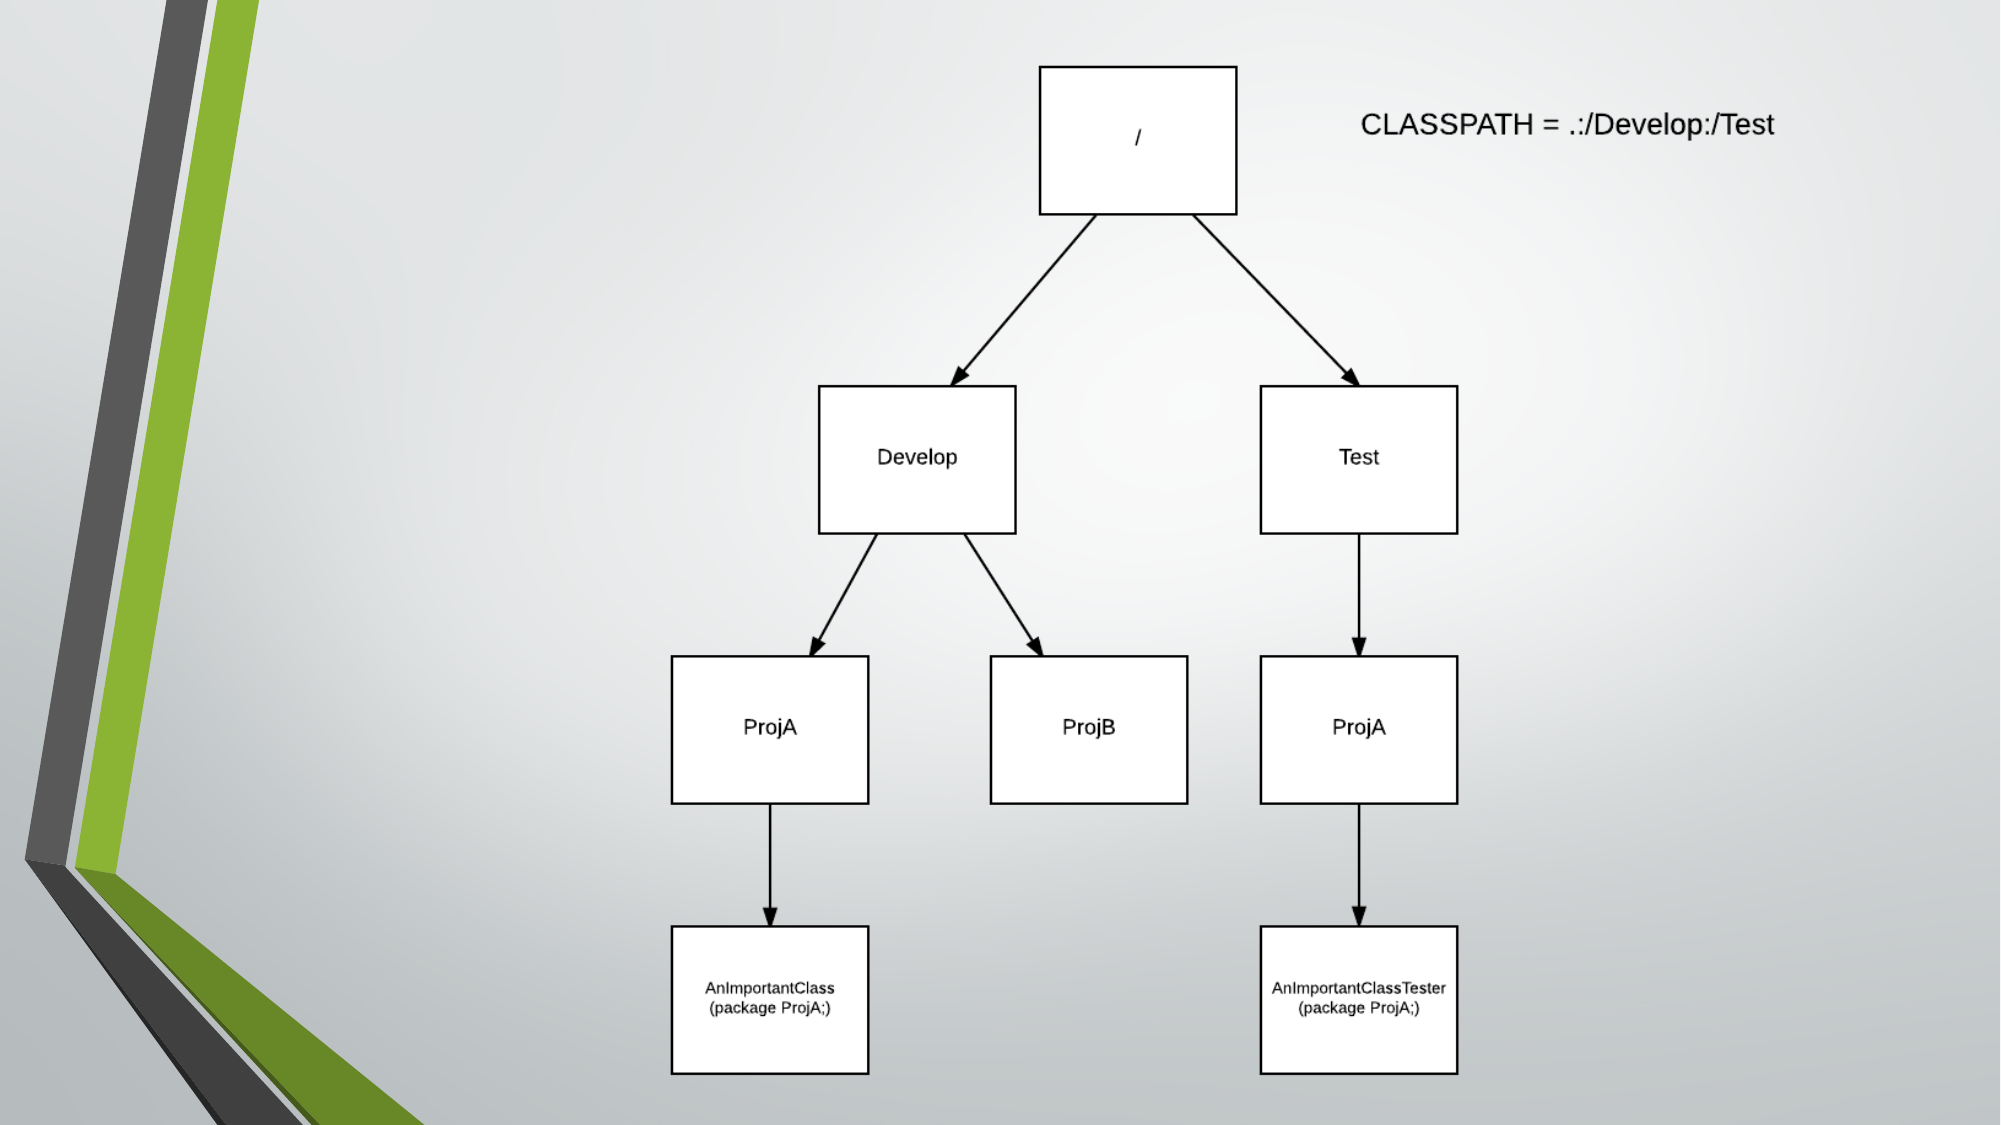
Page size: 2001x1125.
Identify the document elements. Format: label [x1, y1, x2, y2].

list [622, 18, 1851, 1123]
